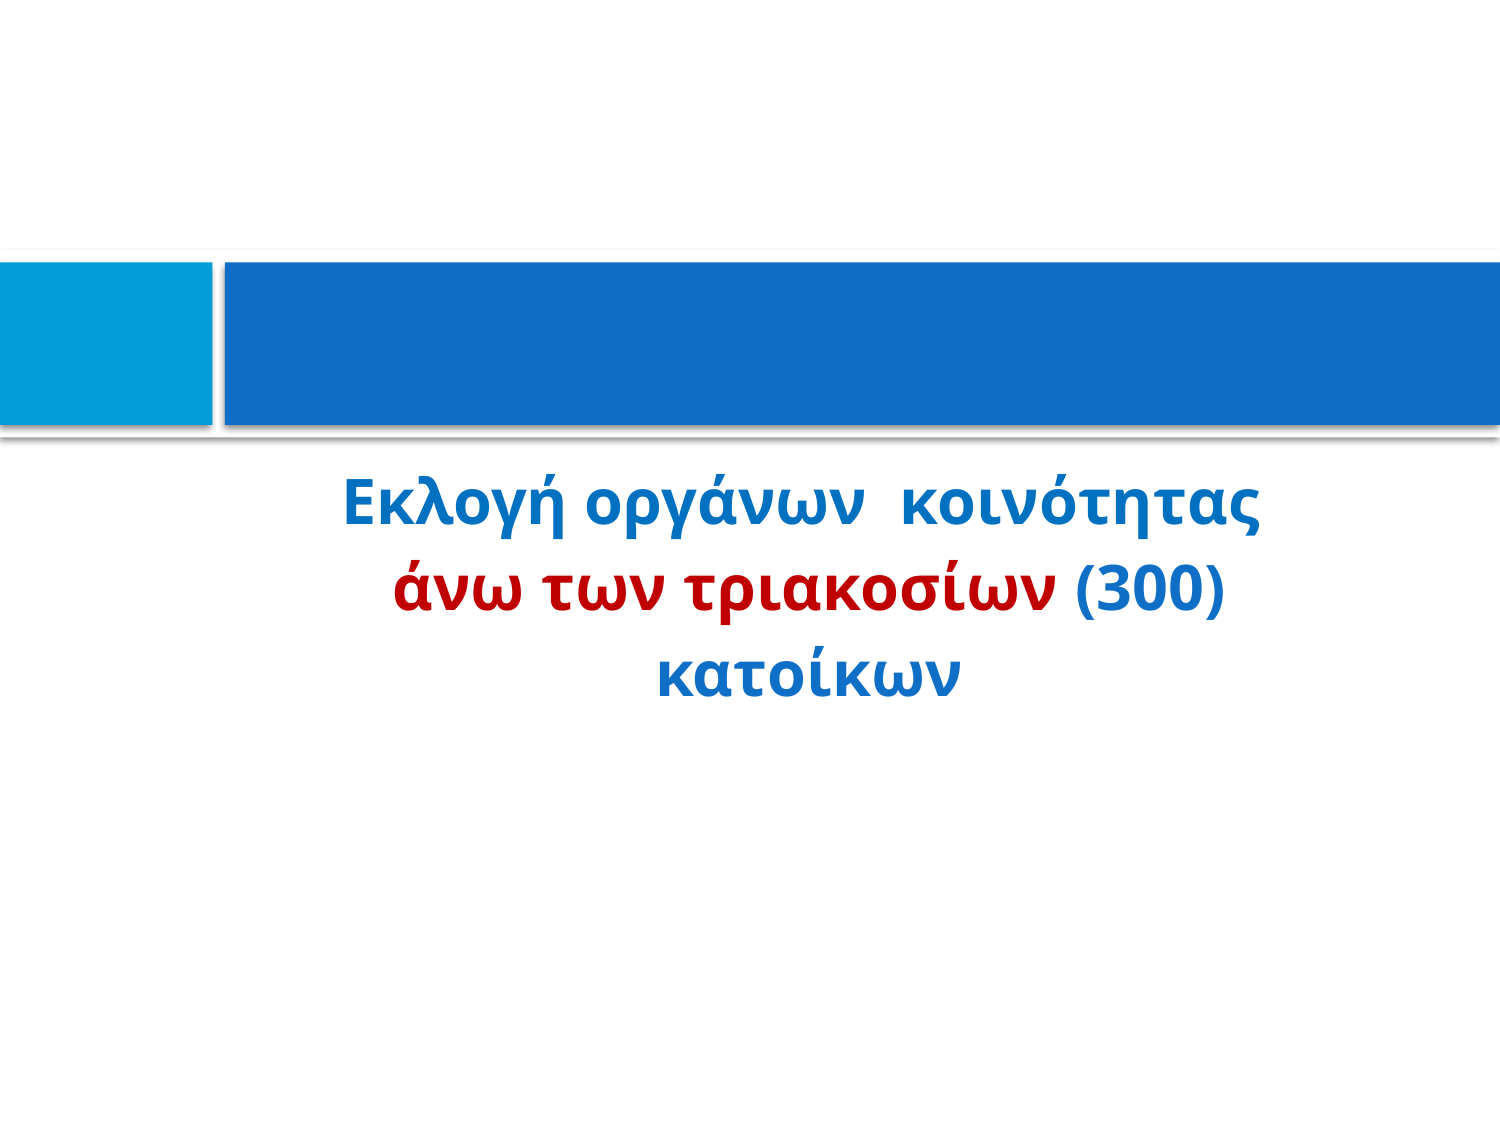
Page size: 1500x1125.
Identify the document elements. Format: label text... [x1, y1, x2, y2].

list Εκλογή οργάνων κοινότητας άνω των τριακοσίων (300) κατοίκων [225, 450, 1394, 725]
